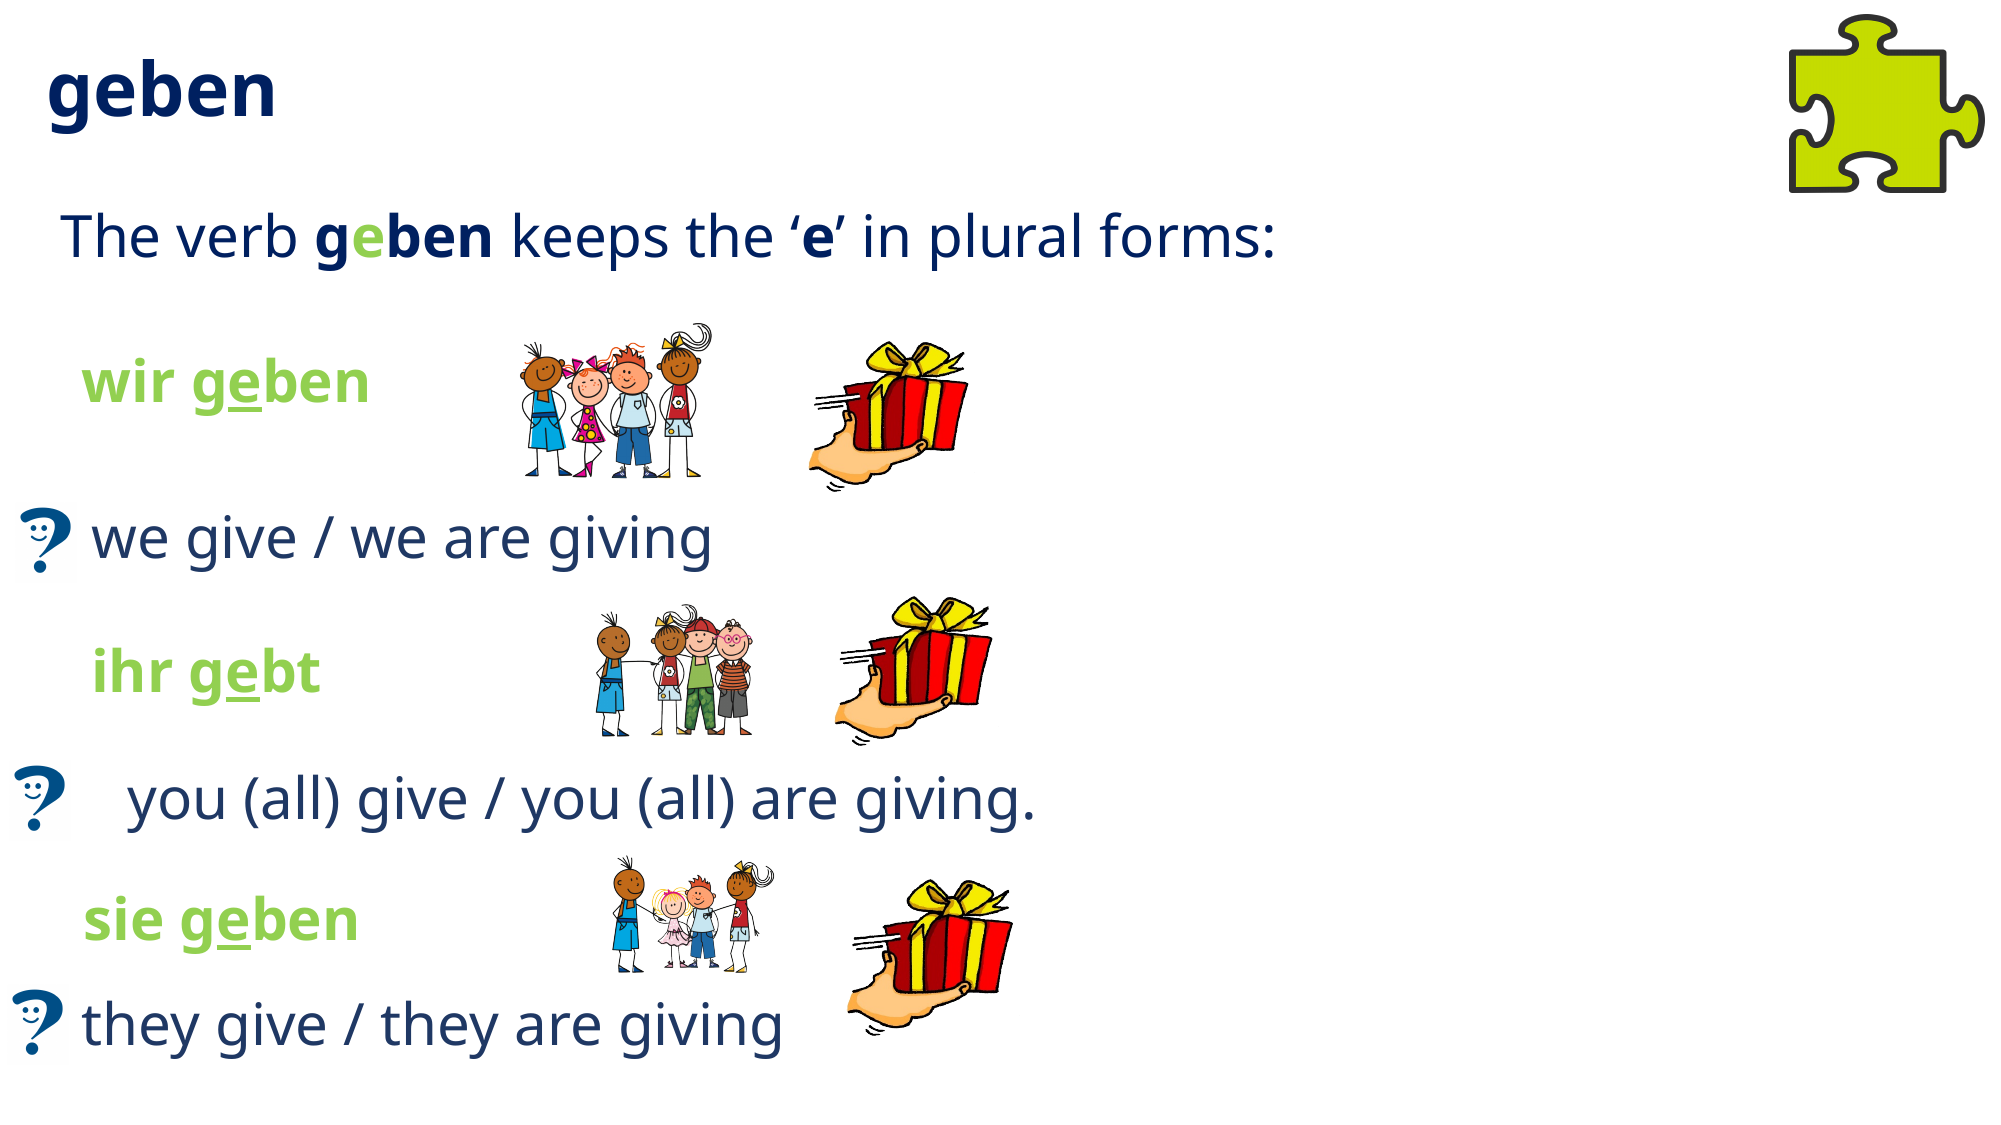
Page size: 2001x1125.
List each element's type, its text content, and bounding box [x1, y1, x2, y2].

text_box you (all) give / you (all) are giving. [40, 753, 1125, 839]
text_box sie geben [68, 875, 524, 961]
title geben [45, 30, 1239, 154]
text_box The verb geben keeps the ‘e’ in plural forms: [45, 192, 1927, 277]
picture [15, 502, 77, 583]
picture [513, 321, 720, 479]
text_box wir geben [67, 337, 453, 422]
picture [802, 321, 977, 494]
picture [9, 760, 72, 842]
picture [567, 593, 789, 750]
picture [608, 854, 775, 973]
text_box ihr gebt [76, 626, 500, 712]
picture [7, 984, 69, 1066]
text_box they give / they are giving [67, 980, 962, 1065]
text_box we give / we are giving [76, 492, 862, 578]
picture [827, 577, 1001, 749]
picture [1789, 13, 1986, 193]
picture [840, 858, 1021, 1038]
